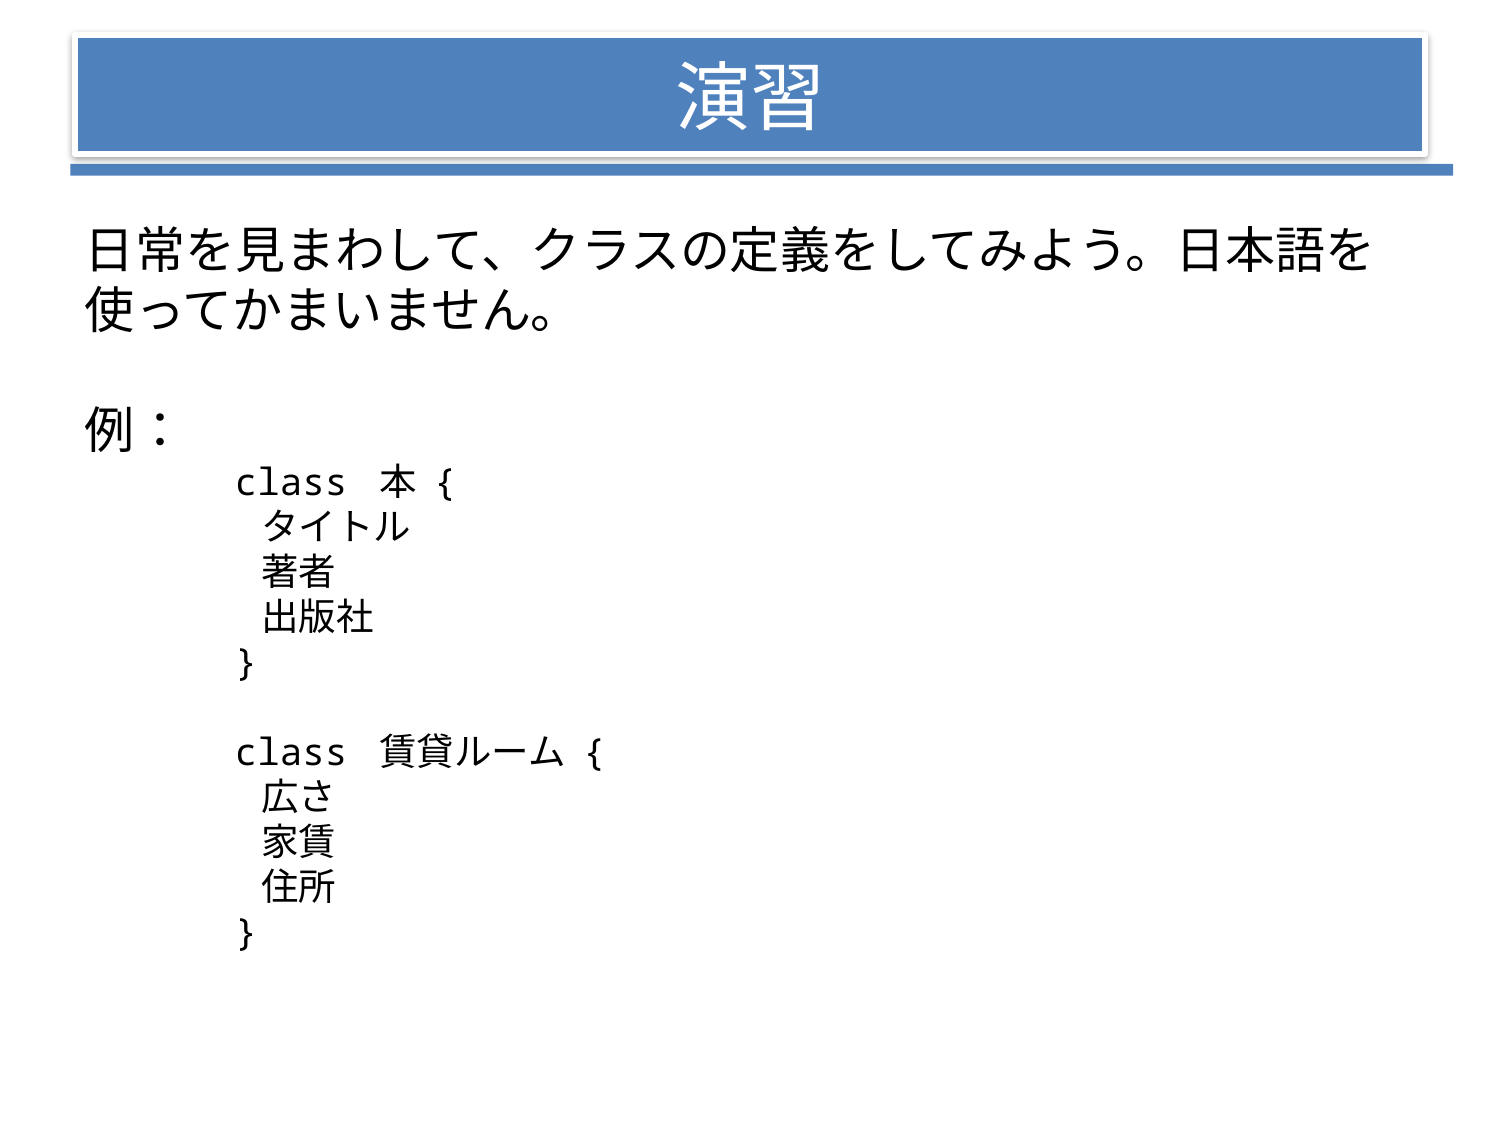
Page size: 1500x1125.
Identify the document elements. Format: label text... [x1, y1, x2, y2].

title 演習 [72, 32, 1428, 157]
text_box 日常を見まわして、クラスの定義をしてみよう。日本語を使ってかまいません。 例： class 本 { タイトル 著者 出版社 } class 賃貸ルーム { 広さ 家賃 住所 } [70, 210, 1430, 961]
